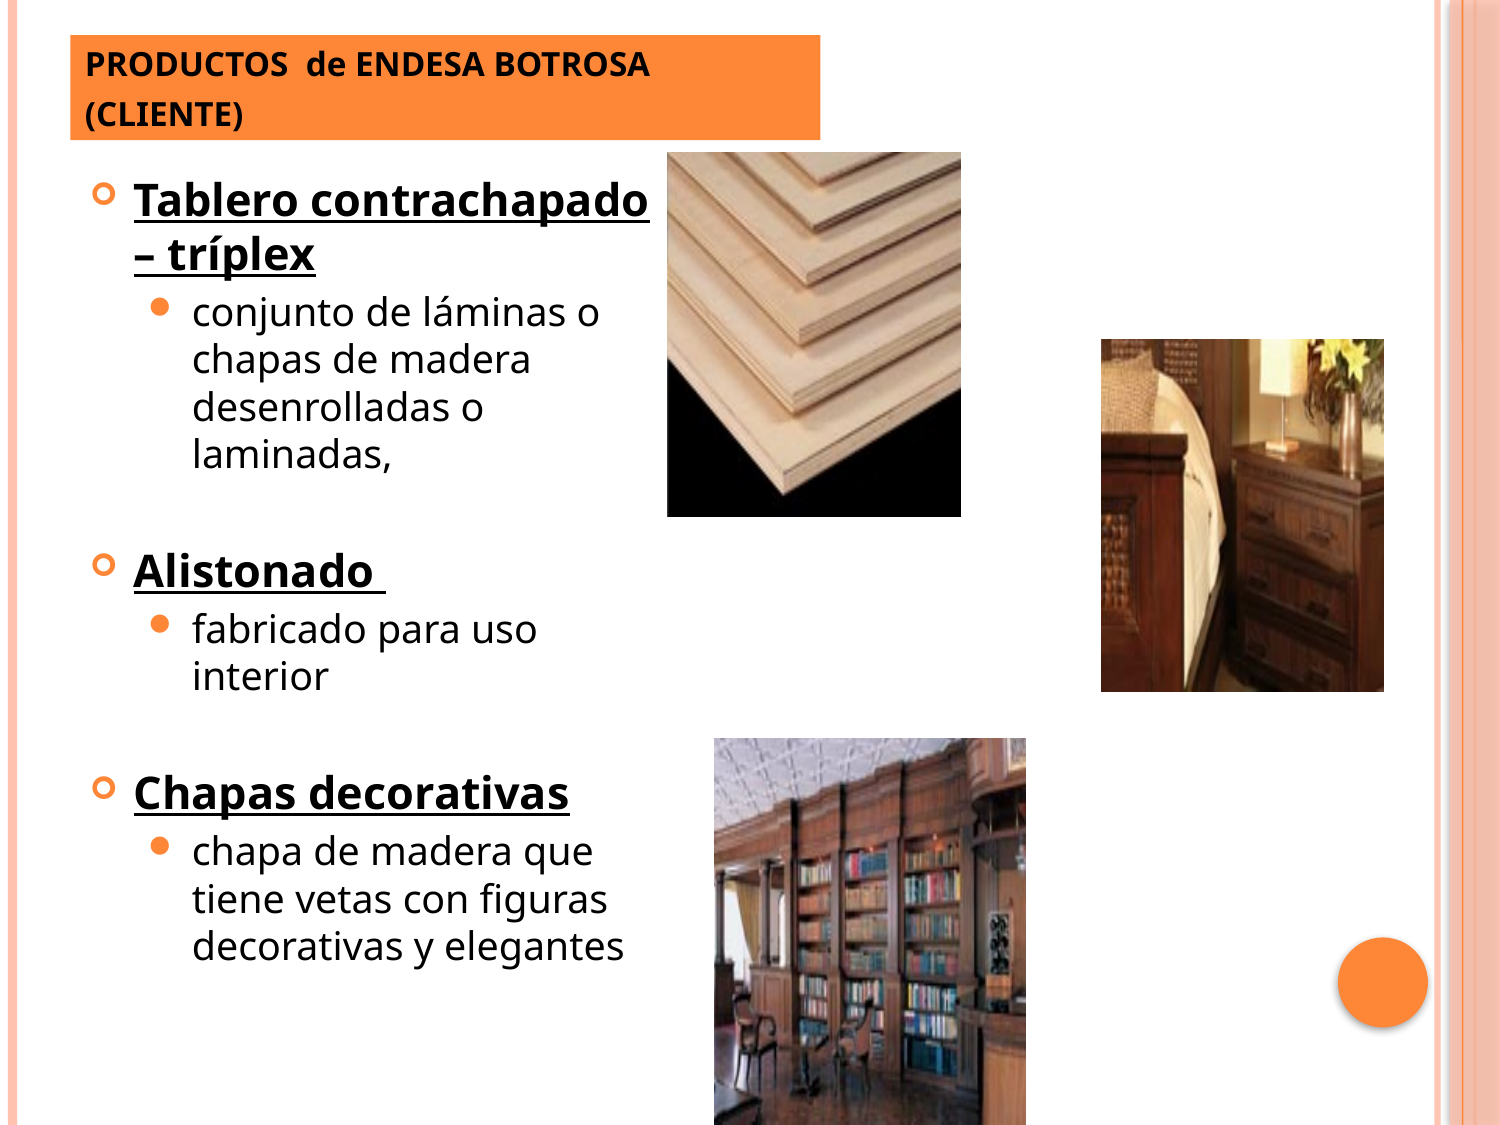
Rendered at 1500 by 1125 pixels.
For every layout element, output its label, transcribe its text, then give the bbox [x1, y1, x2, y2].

picture [667, 151, 962, 518]
list Tablero contrachapado – tríplex conjunto de láminas o chapas de madera desenrolladas o laminadas, Alistonado fabricado para uso interior Chapas decorativas chapa de madera que tiene vetas con figuras decorativas y elegantes [75, 164, 675, 1025]
picture [1100, 339, 1385, 692]
list PRODUCTOS de ENDESA BOTROSA (CLIENTE) [70, 35, 821, 141]
picture [714, 737, 1027, 1125]
